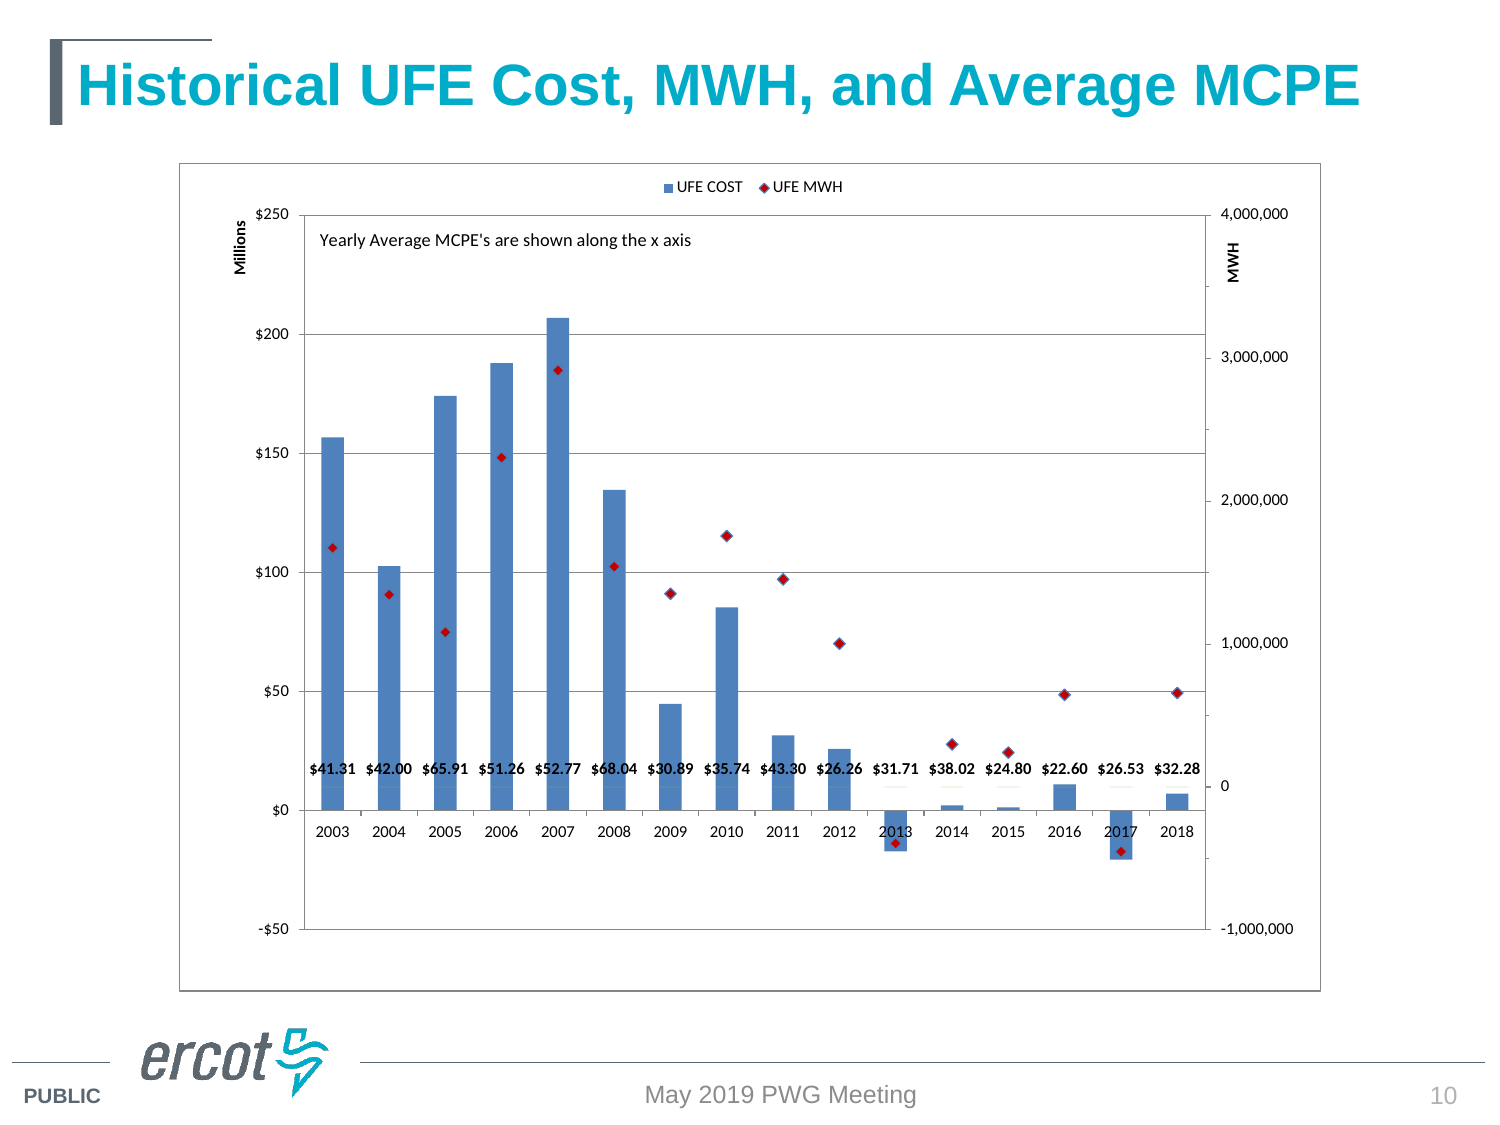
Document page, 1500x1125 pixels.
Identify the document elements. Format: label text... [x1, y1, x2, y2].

footer May 2019 PWG Meeting [450, 1074, 1113, 1113]
picture [137, 1024, 332, 1100]
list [178, 162, 1322, 992]
slide_number 10 [1400, 1076, 1488, 1113]
title Historical UFE Cost, MWH, and Average MCPE [62, 39, 1450, 125]
